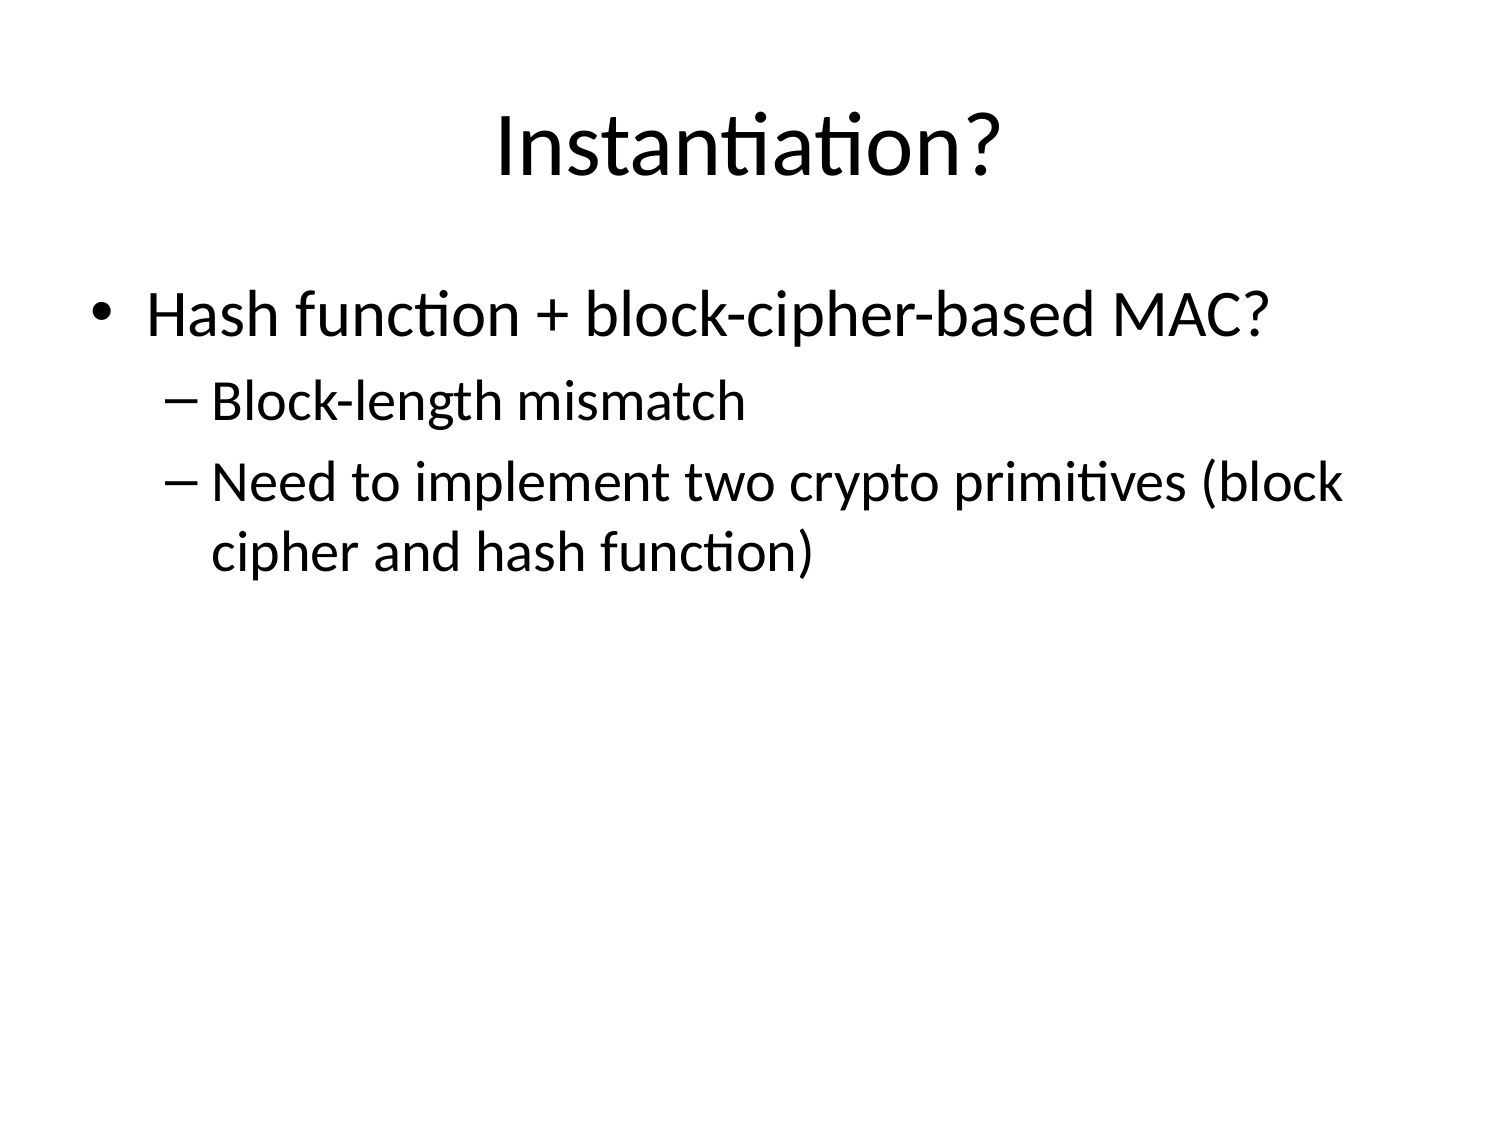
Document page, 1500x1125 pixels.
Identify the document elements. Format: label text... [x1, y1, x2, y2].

list Hash function + block-cipher-based MAC? Block-length mismatch Need to implement two crypto primitives (block cipher and hash function) [75, 262, 1425, 1005]
title Instantiation? [75, 45, 1425, 233]
